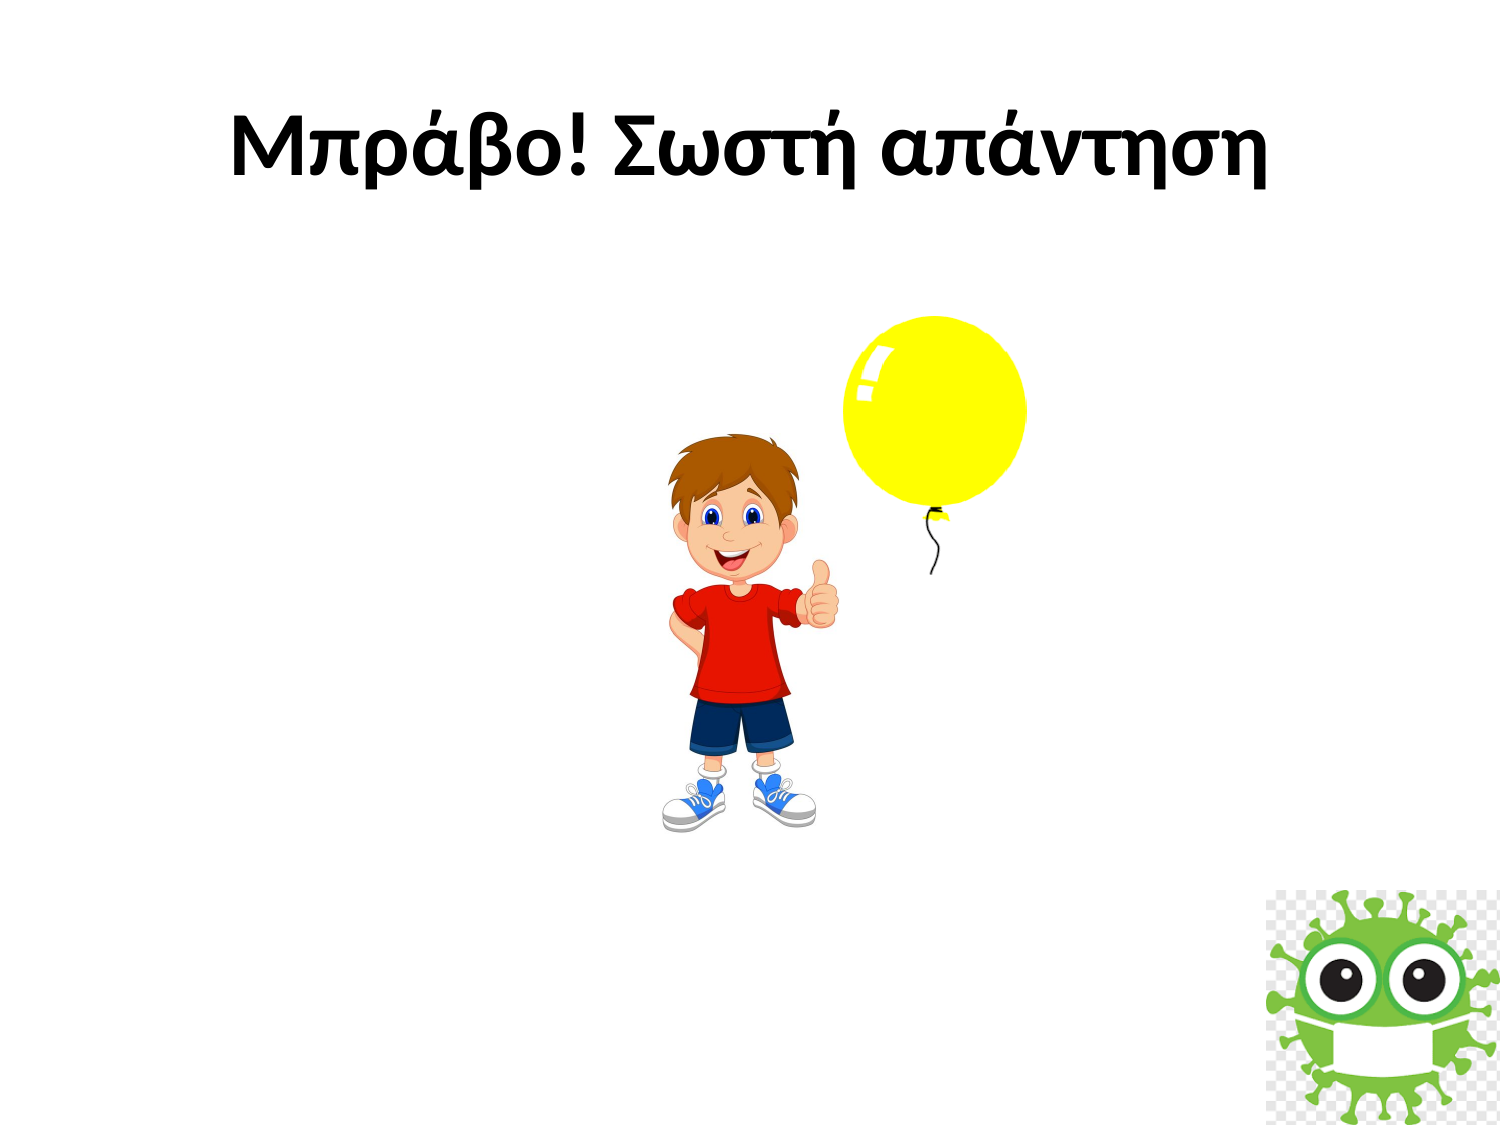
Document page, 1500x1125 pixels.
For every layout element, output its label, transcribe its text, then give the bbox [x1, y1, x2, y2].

title Mπράβο! Σωστή απάντηση [75, 45, 1425, 233]
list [659, 433, 840, 835]
picture [843, 316, 1027, 575]
picture [1266, 890, 1500, 1125]
